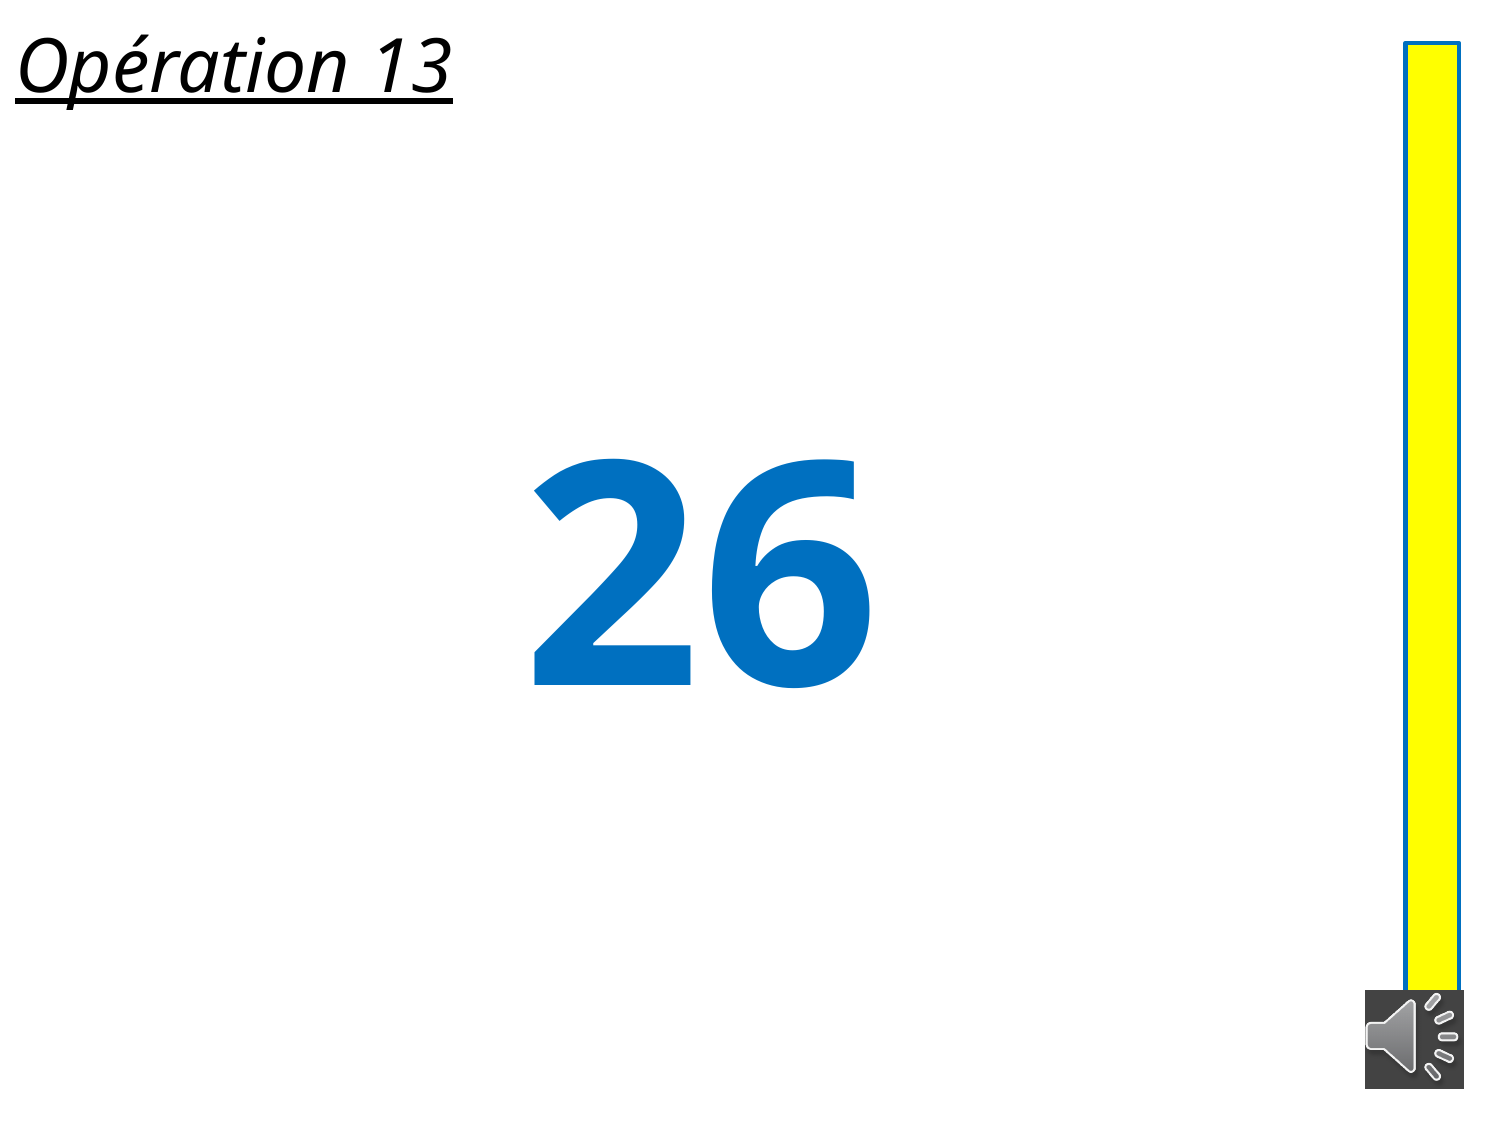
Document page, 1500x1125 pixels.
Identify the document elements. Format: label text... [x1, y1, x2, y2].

title Opération 13 [0, 0, 502, 126]
text_box [1403, 41, 1461, 987]
picture [1364, 989, 1465, 1090]
text_box 26 [0, 365, 1403, 756]
